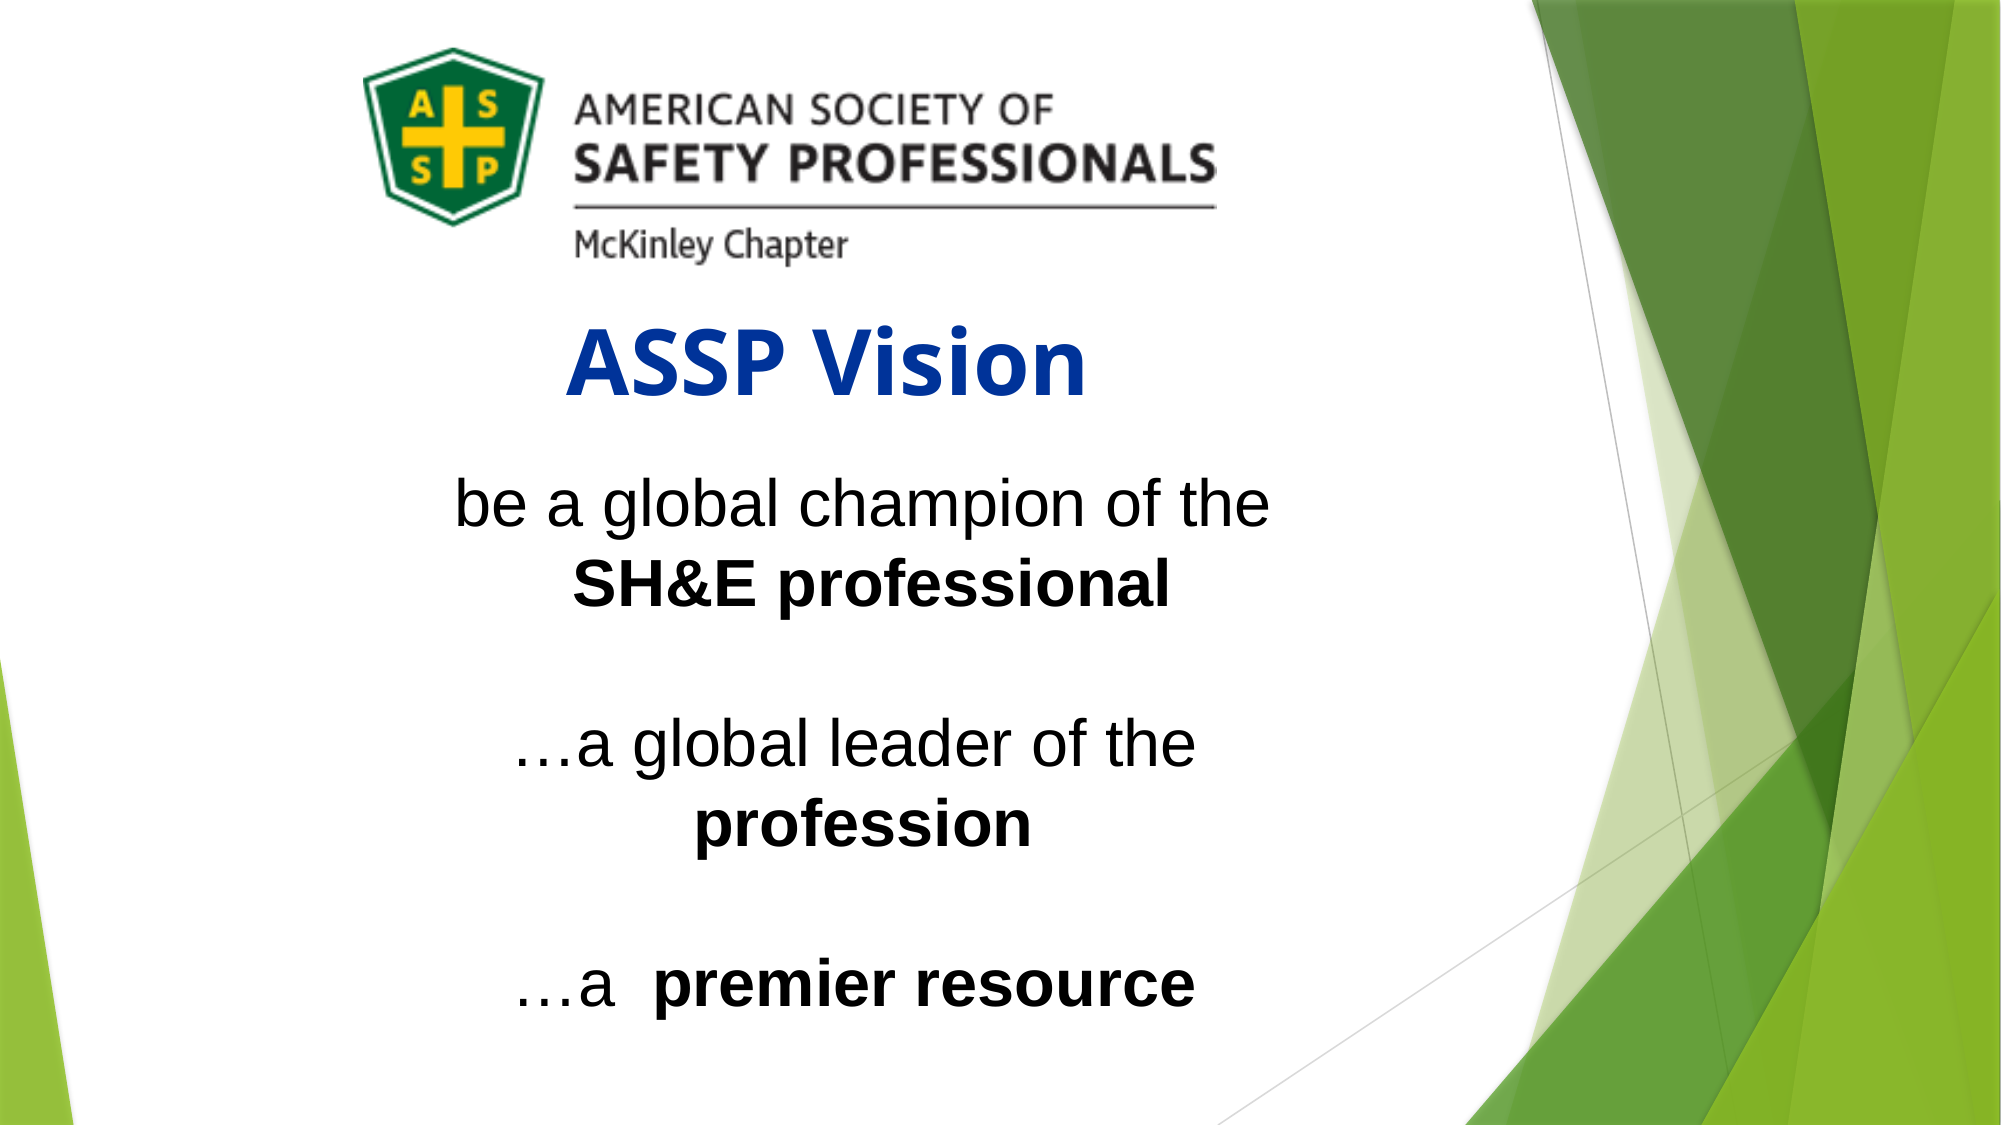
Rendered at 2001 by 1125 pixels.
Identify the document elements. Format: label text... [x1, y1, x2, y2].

text_box be a global champion of the SH&E professional …a global leader of the profession …a premier resource [363, 452, 1364, 1027]
list ASSP Vision [123, 296, 1534, 933]
picture [362, 40, 1218, 276]
